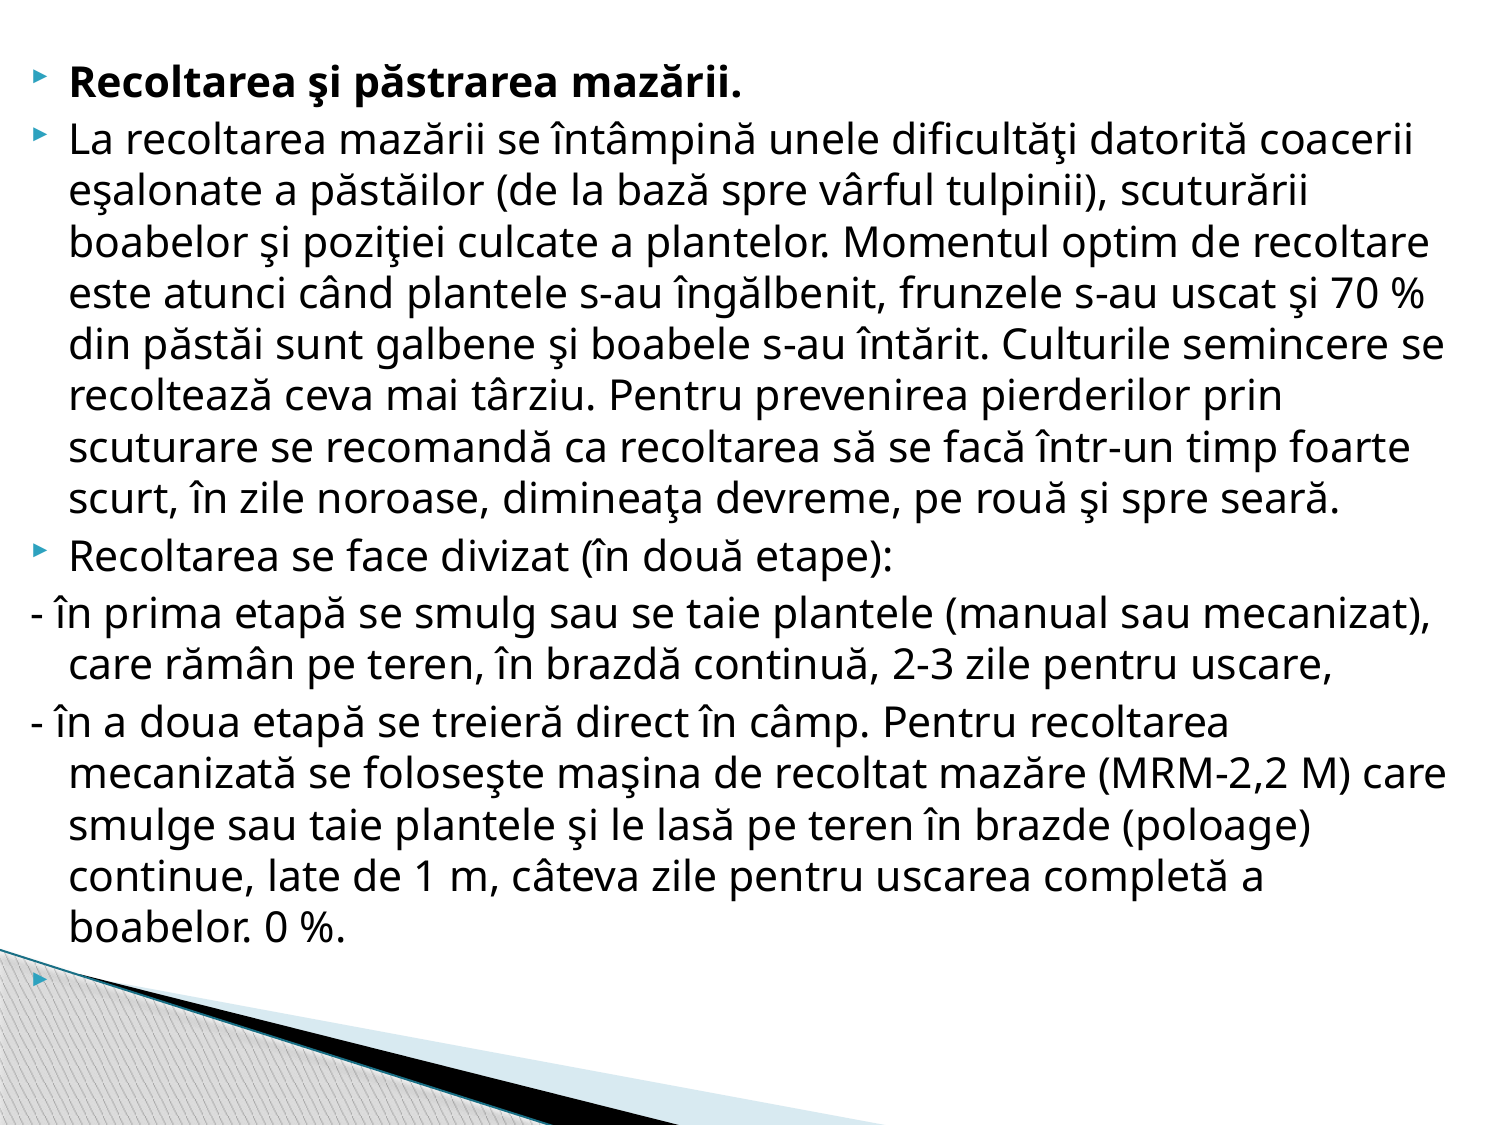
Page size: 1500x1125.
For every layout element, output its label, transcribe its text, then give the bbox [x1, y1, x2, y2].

list Recoltarea şi păstrarea mazării. La recoltarea mazării se întâmpină unele dificultăţi datorită coacerii eşalonate a păstăilor (de la bază spre vârful tulpinii), scuturării boabelor şi poziţiei culcate a plantelor. Momentul optim de recoltare este atunci când plantele s-au îngălbenit, frunzele s-au uscat şi 70 % din păstăi sunt galbene şi boabele s-au întărit. Culturile semincere se recoltează ceva mai târziu. Pentru prevenirea pierderilor prin scuturare se recomandă ca recoltarea să se facă într-un timp foarte scurt, în zile noroase, dimineaţa devreme, pe rouă şi spre seară. Recoltarea se face divizat (în două etape): - în prima etapă se smulg sau se taie plantele (manual sau mecanizat), care rămân pe teren, în brazdă continuă, 2-3 zile pentru uscare, - în a doua etapă se treieră direct în câmp. Pentru recoltarea mecanizată se foloseşte maşina de recoltat mazăre (MRM-2,2 M) care smulge sau taie plantele şi le lasă pe teren în brazde (poloage) continue, late de 1 m, câteva zile pentru uscarea completă a boabelor. 0 %. [0, 46, 1477, 1090]
